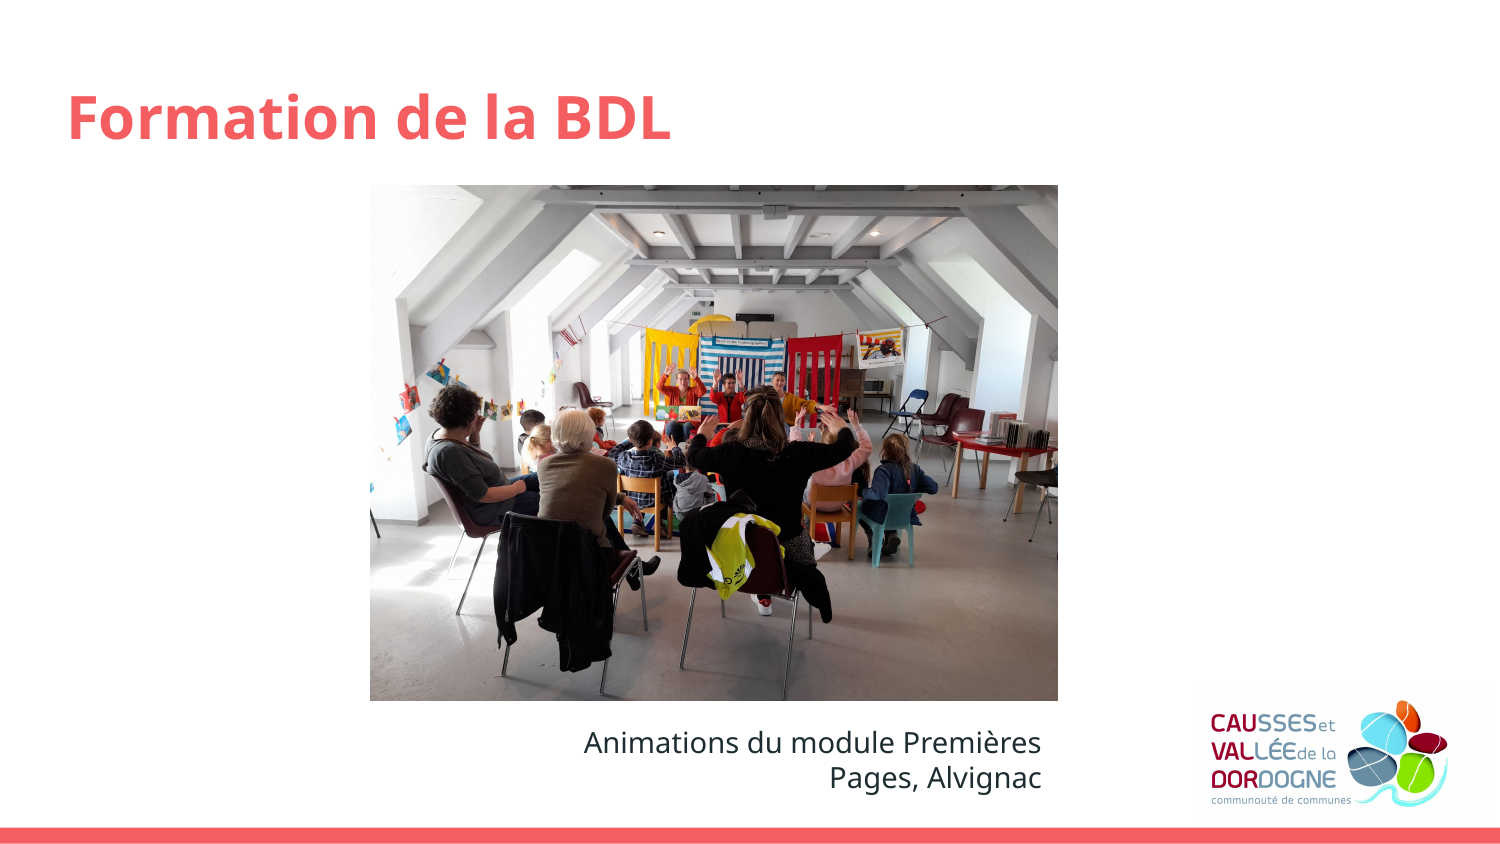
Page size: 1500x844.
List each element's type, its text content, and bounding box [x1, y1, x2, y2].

text_box Animations du module Premières Pages, Alvignac [471, 709, 1058, 793]
title Formation de la BDL [51, 64, 1449, 167]
picture [1195, 685, 1494, 818]
picture [370, 185, 1058, 701]
